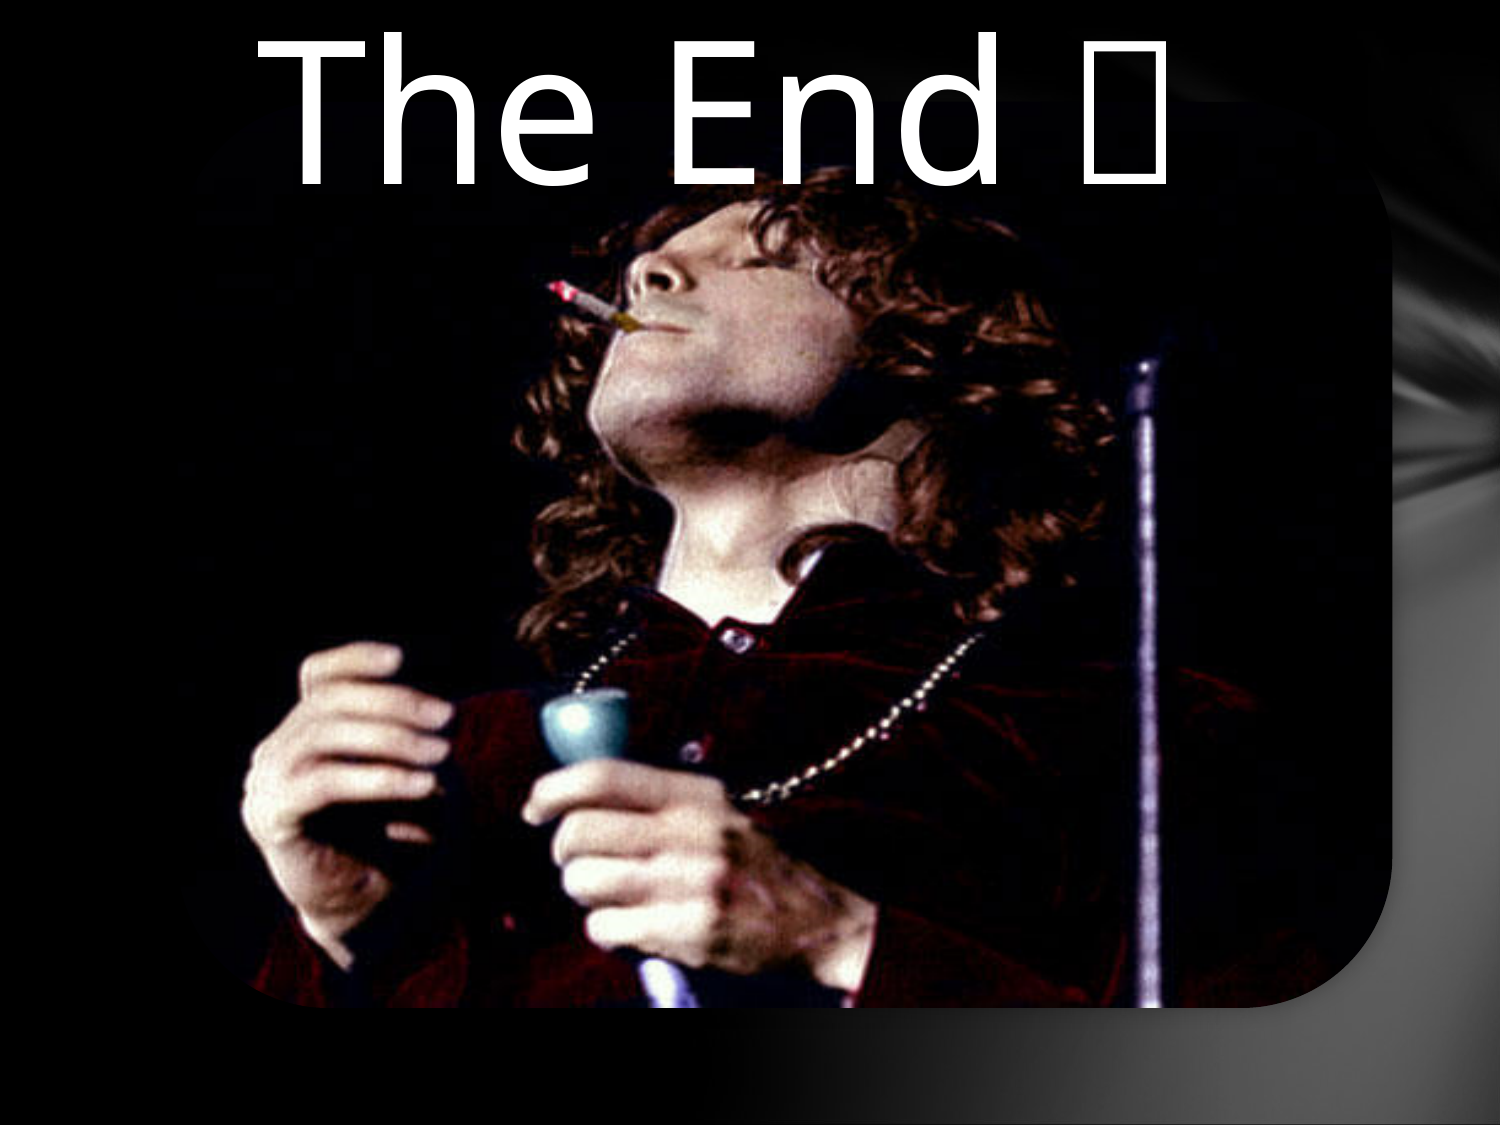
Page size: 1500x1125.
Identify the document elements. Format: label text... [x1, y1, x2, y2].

picture [0, 0, 1500, 1125]
text_box The End  [241, 19, 1329, 101]
